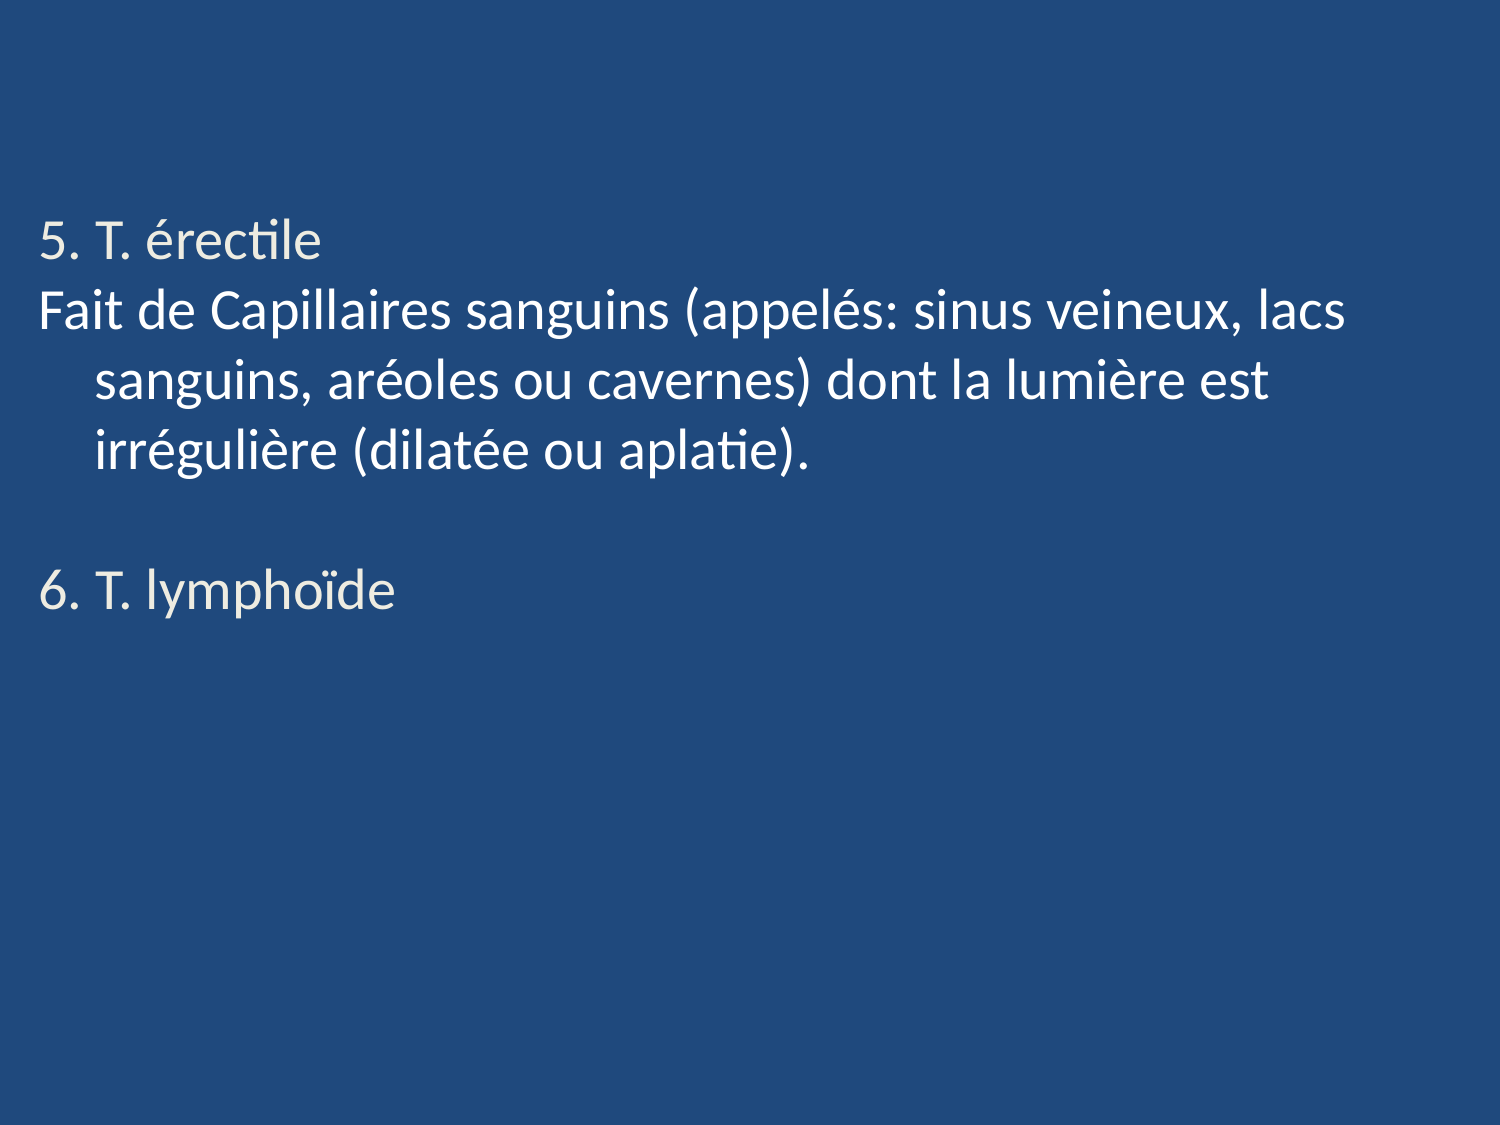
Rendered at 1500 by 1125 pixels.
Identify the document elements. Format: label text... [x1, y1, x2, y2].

text_box 5. T. érectile Fait de Capillaires sanguins (appelés: sinus veineux, lacs sanguins, aréoles ou cavernes) dont la lumière est irrégulière (dilatée ou aplatie). 6. T. lymphoïde [23, 193, 1477, 629]
